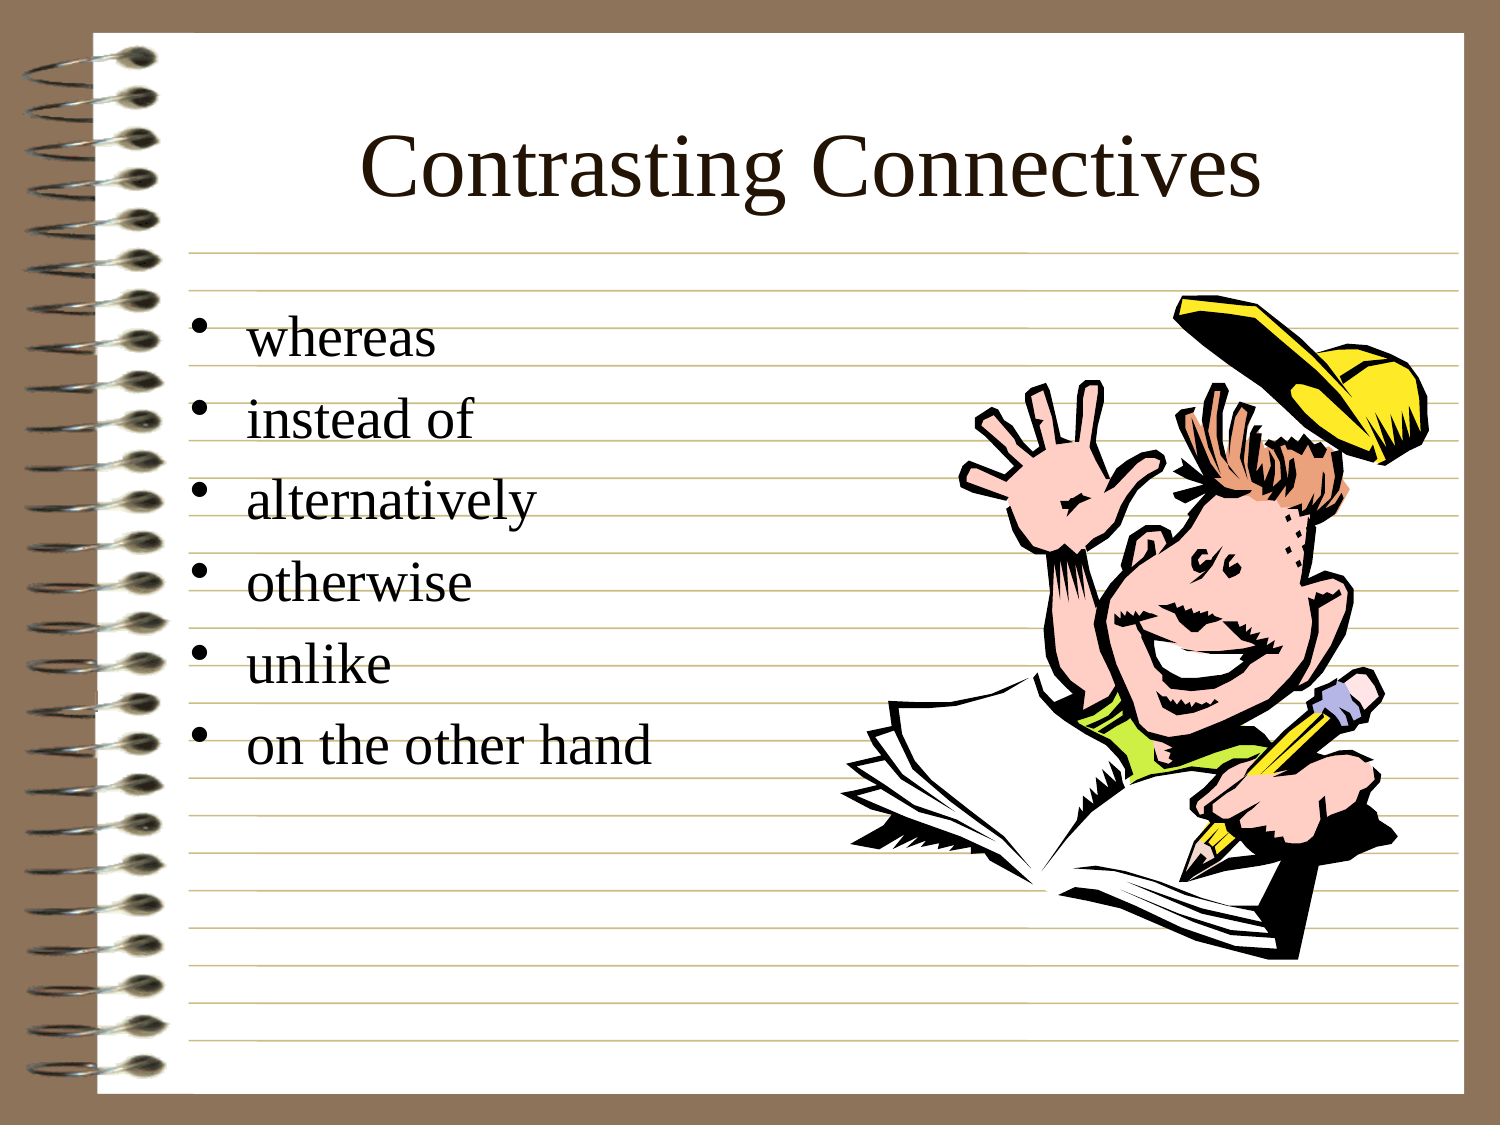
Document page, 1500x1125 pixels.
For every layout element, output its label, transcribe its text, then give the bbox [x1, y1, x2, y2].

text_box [839, 290, 1436, 966]
list whereas instead of alternatively otherwise unlike on the other hand [174, 290, 800, 966]
title Contrasting Connectives [174, 65, 1450, 254]
picture [0, 8, 194, 1115]
